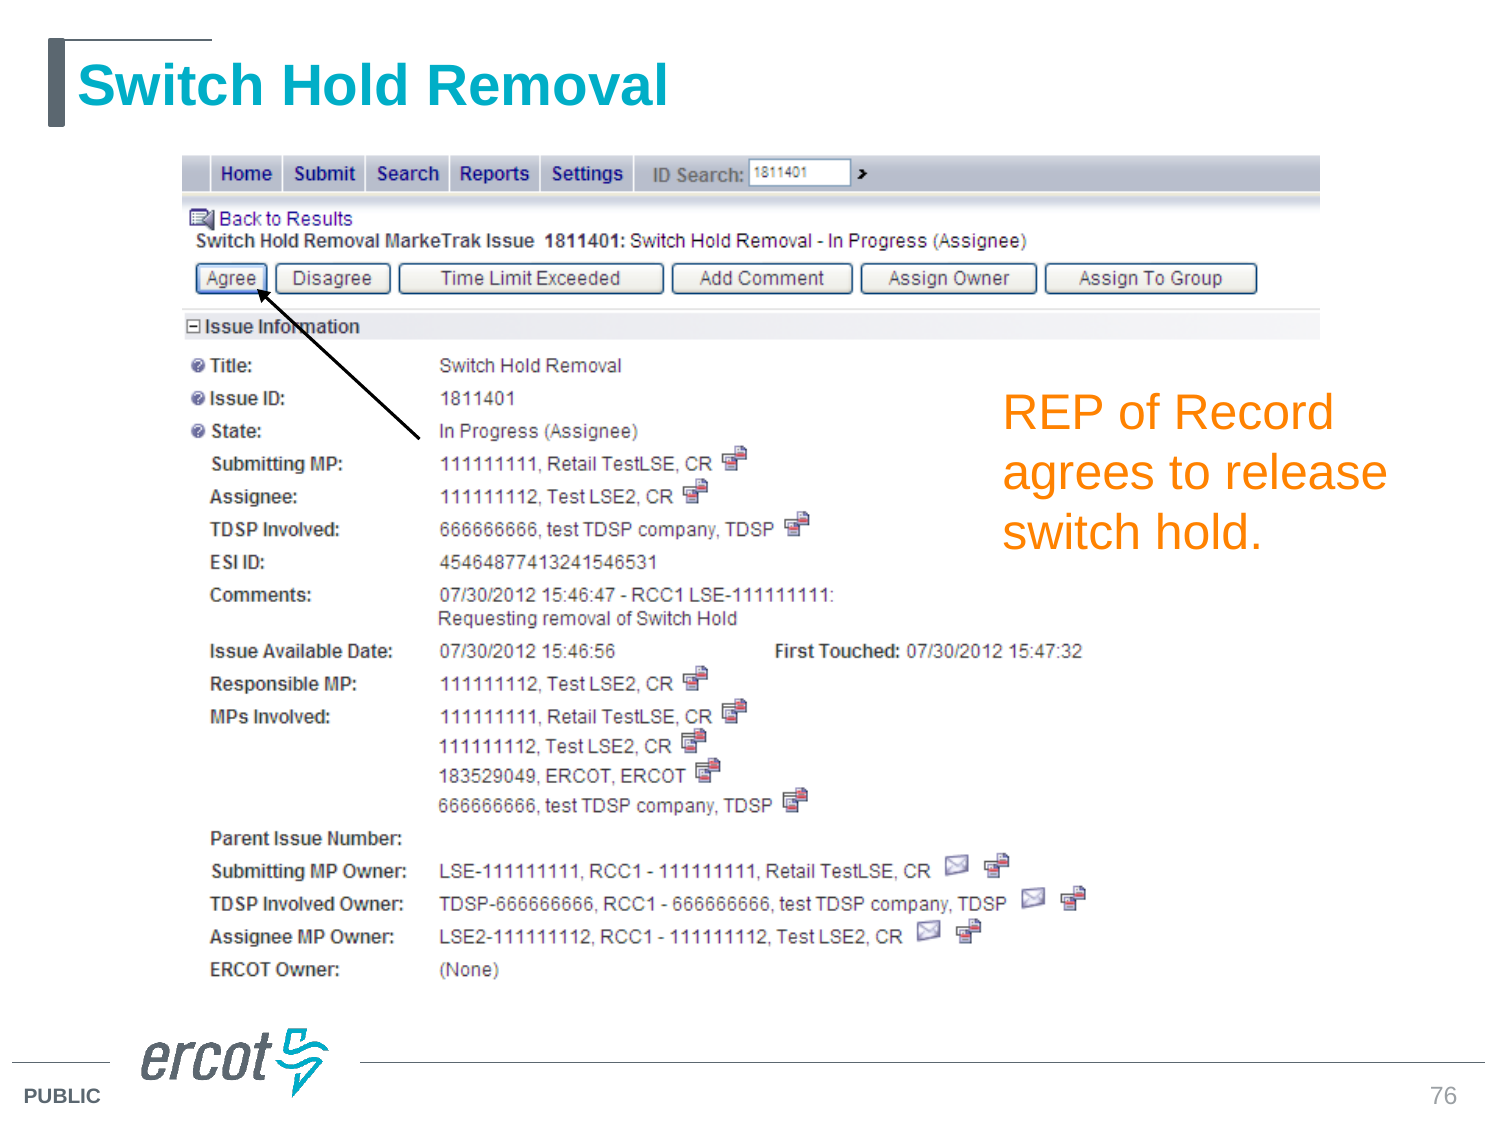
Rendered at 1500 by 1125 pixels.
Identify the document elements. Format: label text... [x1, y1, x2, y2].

slide_number 76 [1400, 1076, 1488, 1113]
picture [137, 1024, 332, 1100]
picture [180, 149, 1320, 990]
title Switch Hold Removal [62, 39, 1450, 125]
text_box REP of Record agrees to release switch hold. [1325, 372, 1425, 568]
